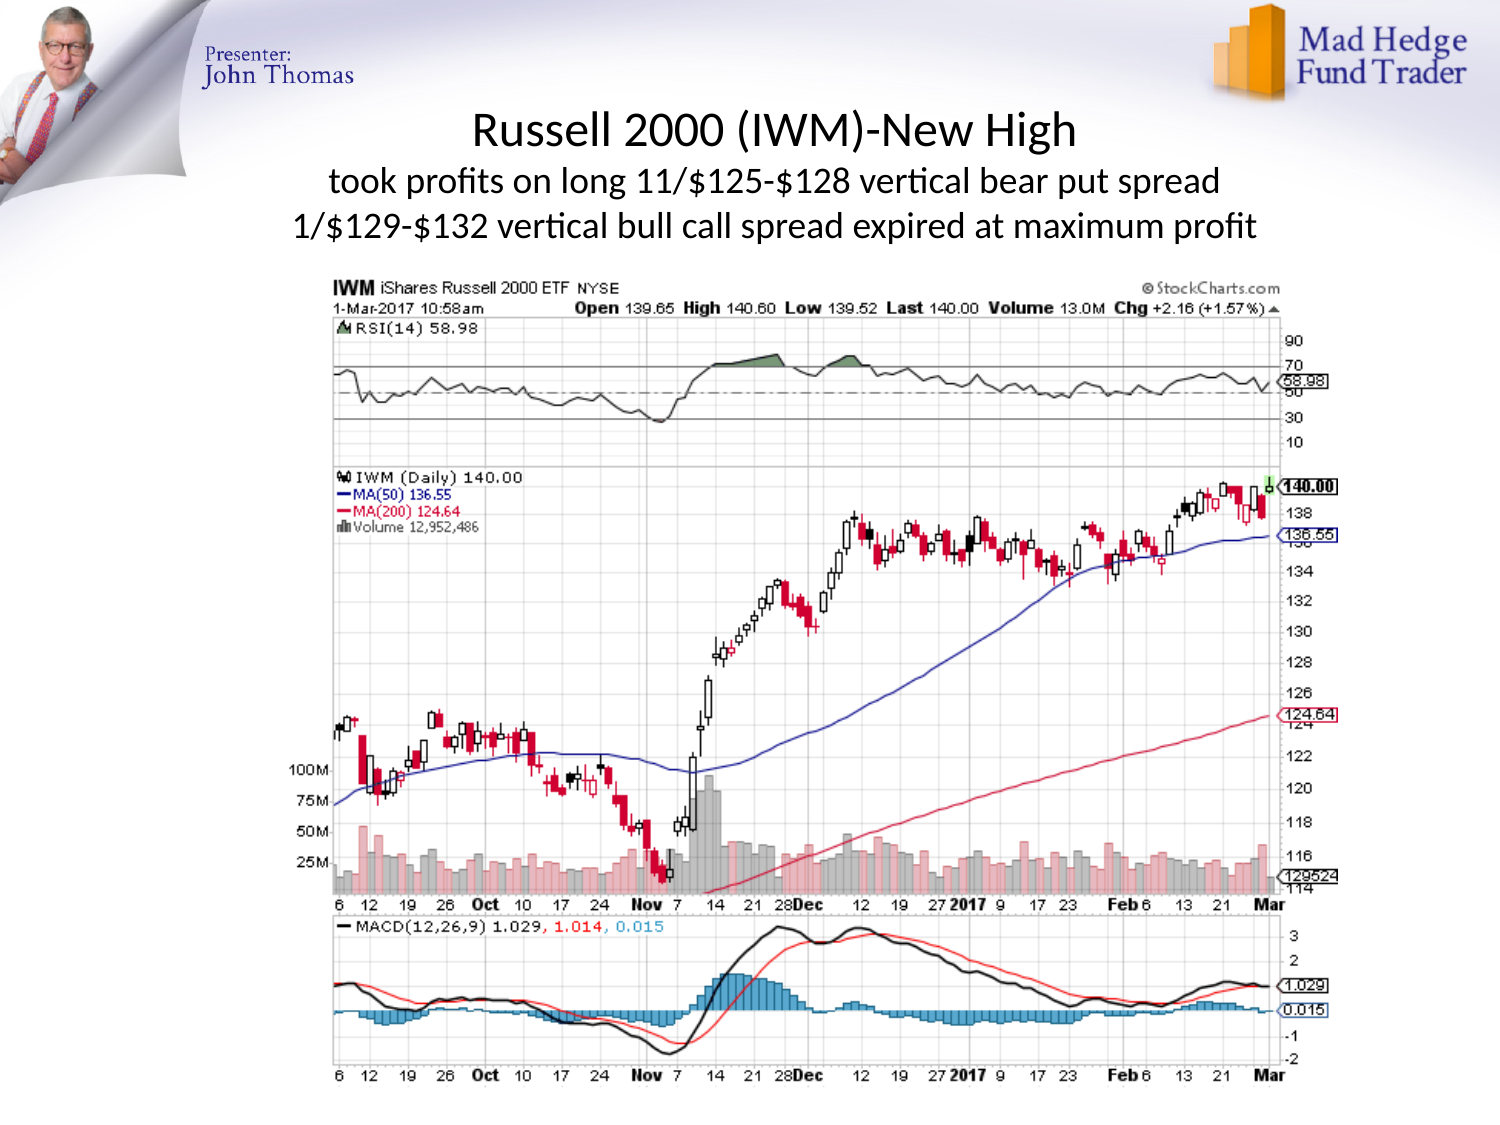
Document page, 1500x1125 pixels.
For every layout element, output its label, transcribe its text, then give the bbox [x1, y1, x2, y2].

picture [0, 0, 1500, 1090]
title Russell 2000 (IWM)-New High took profits on long 11/$125-$128 vertical bear put spread 1/$129-$132 vertical bull call spread expired at maximum profit [99, 24, 1450, 238]
